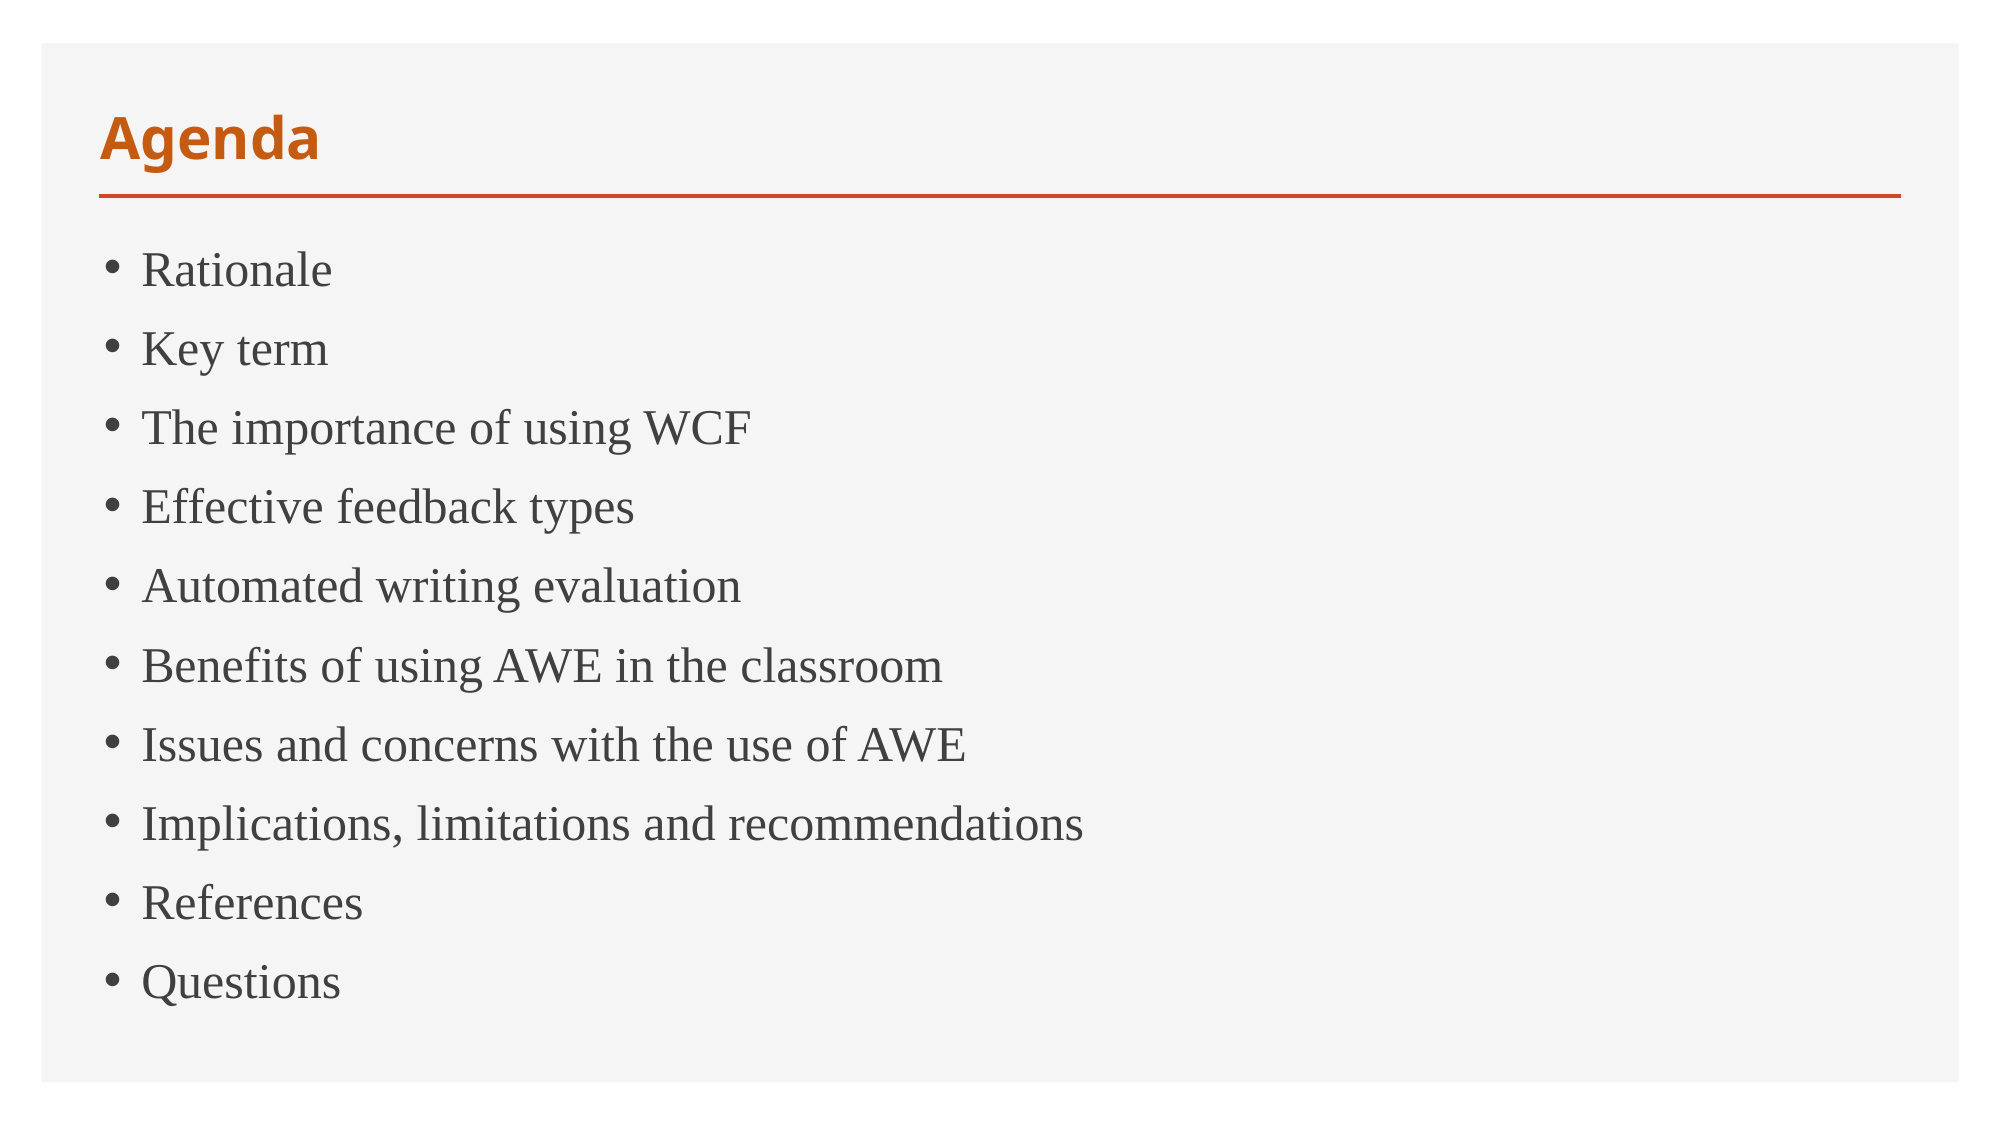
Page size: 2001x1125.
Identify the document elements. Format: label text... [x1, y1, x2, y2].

text_box Rationale Key term The importance of using WCF Effective feedback types Automated writing evaluation Benefits of using AWE in the classroom Issues and concerns with the use of AWE Implications, limitations and recommendations References Questions [88, 192, 1891, 1096]
title Agenda [85, 73, 1214, 179]
